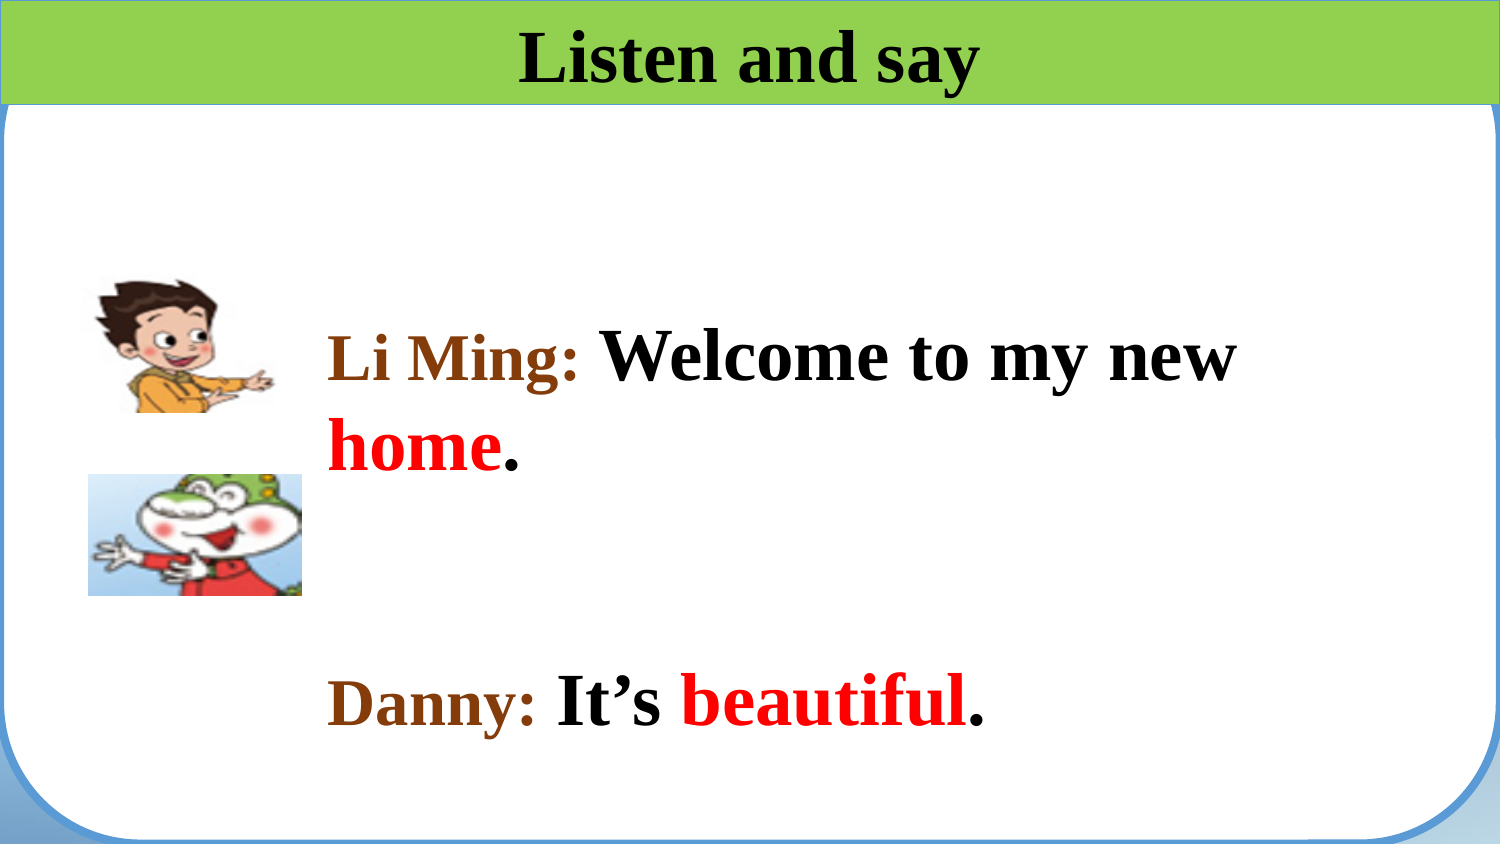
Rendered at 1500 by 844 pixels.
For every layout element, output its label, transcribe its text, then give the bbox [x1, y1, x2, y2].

picture [76, 271, 302, 413]
text_box Listen and say [0, 0, 1500, 105]
text_box Li Ming: Welcome to my new home. Danny: It’s beautiful. [312, 297, 1459, 748]
text_box [0, 105, 1500, 844]
picture [88, 474, 302, 596]
picture [0, 728, 118, 844]
picture [1382, 727, 1500, 844]
